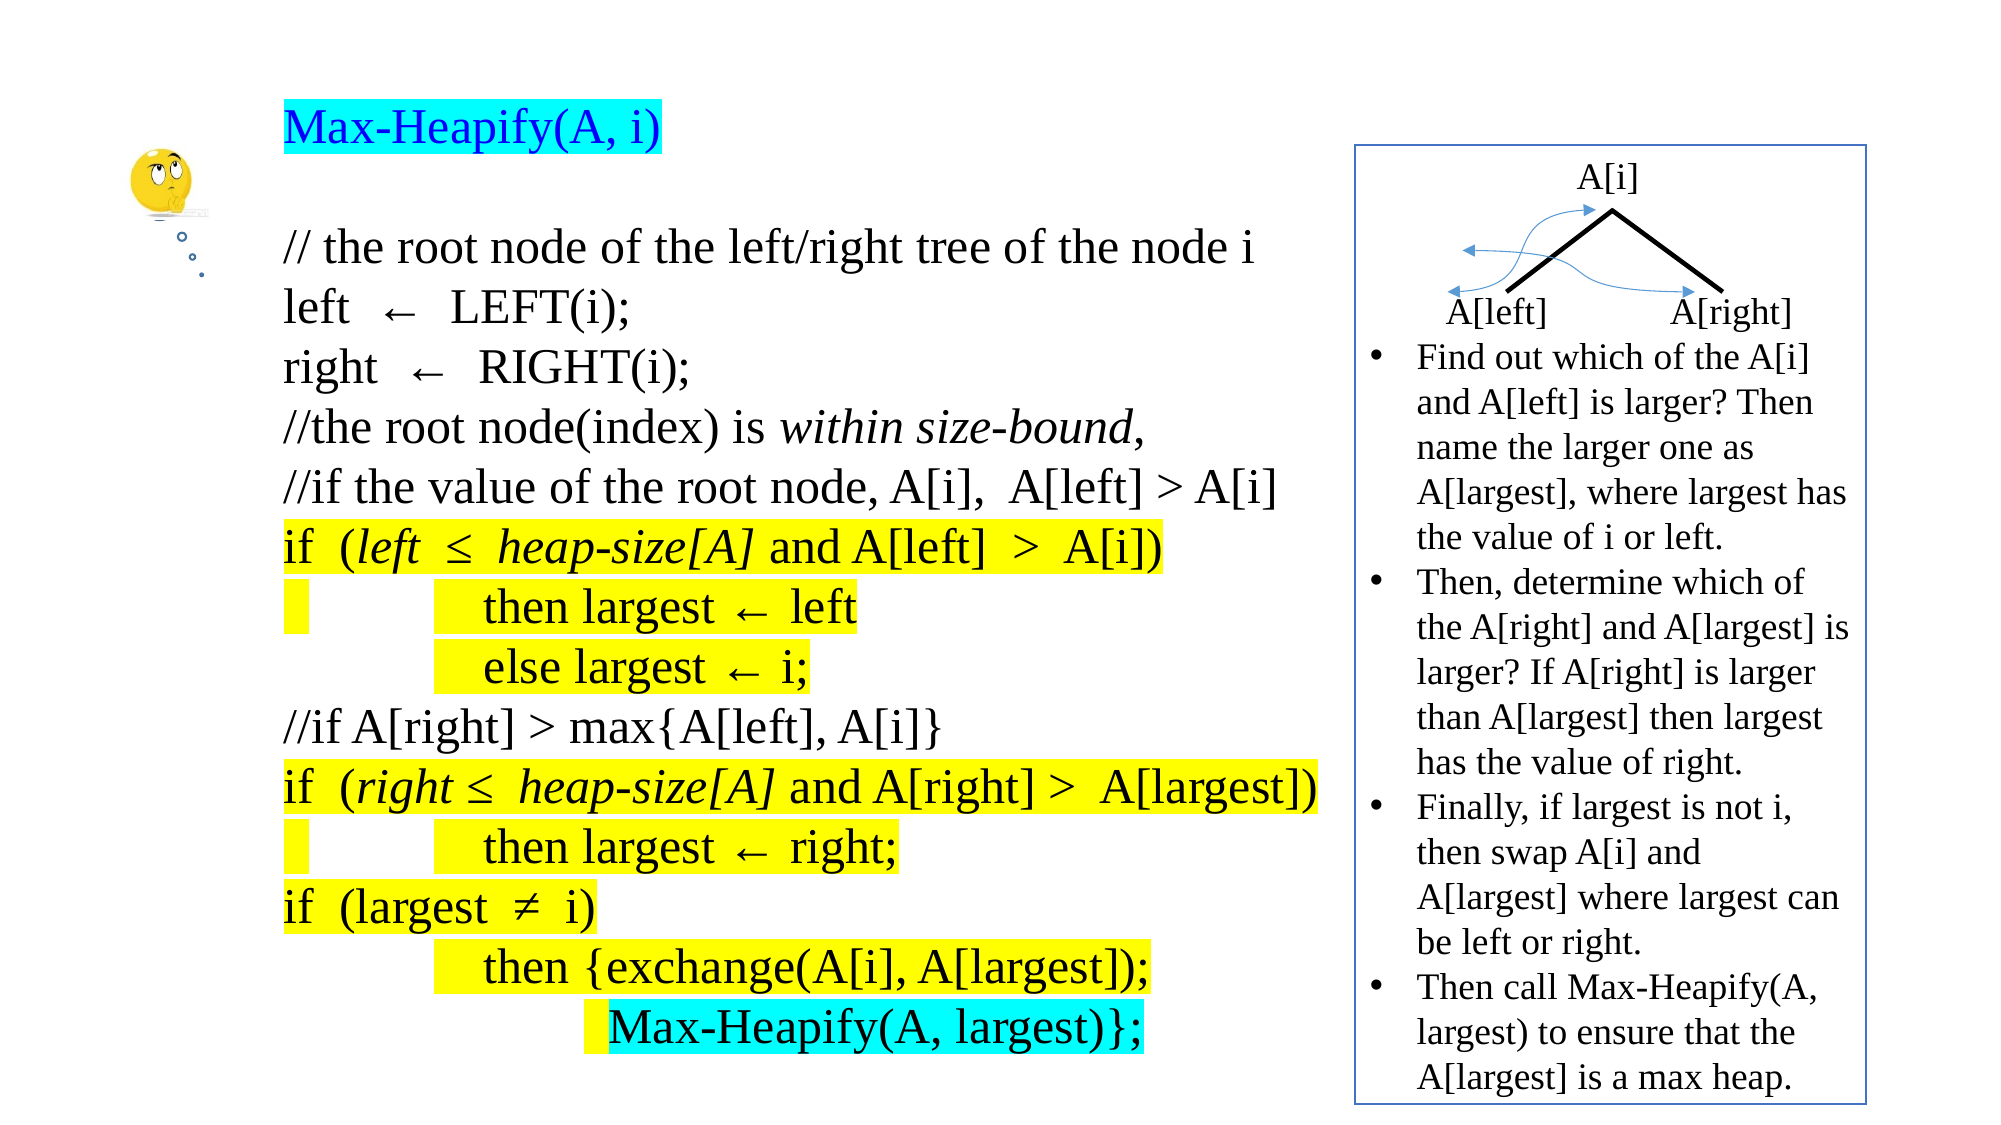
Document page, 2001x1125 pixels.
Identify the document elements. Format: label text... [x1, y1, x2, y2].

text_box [1447, 209, 1596, 292]
picture [110, 144, 211, 220]
text_box [176, 231, 188, 242]
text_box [1596, 209, 1611, 250]
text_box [1611, 209, 1723, 292]
text_box [188, 253, 197, 261]
text_box Max-Heapify(A, i) // the root node of the left/right tree of the node i left ← LEFT(i); right ← RIGHT(i); //the root node(index) is within size-bound, //if the value of the root node, A[i], A[left] > A[i] if (left ≤ heap-size[A] and A[left] > A[i]) then largest ← left else largest ← i; //if A[right] > max{A[left], A[i]} if (right ≤ heap-size[A] and A[right] > A[largest]) then largest ← right; if (largest ≠ i) then {exchange(A[i], A[largest]); Max-Heapify(A, largest)}; [268, 86, 1710, 1061]
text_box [1462, 250, 1695, 292]
text_box A[i] A[left] A[right] Find out which of the A[i] and A[left] is larger? Then name the larger one as A[largest], where largest has the value of i or left. Then, determine which of the A[right] and A[largest] is larger? If A[right] is larger than A[largest] then largest has the value of right. Finally, if largest is not i, then swap A[i] and A[largest] where largest can be left or right. Then call Max-Heapify(A, largest) to ensure that the A[largest] is a max heap. [1354, 144, 1867, 1105]
